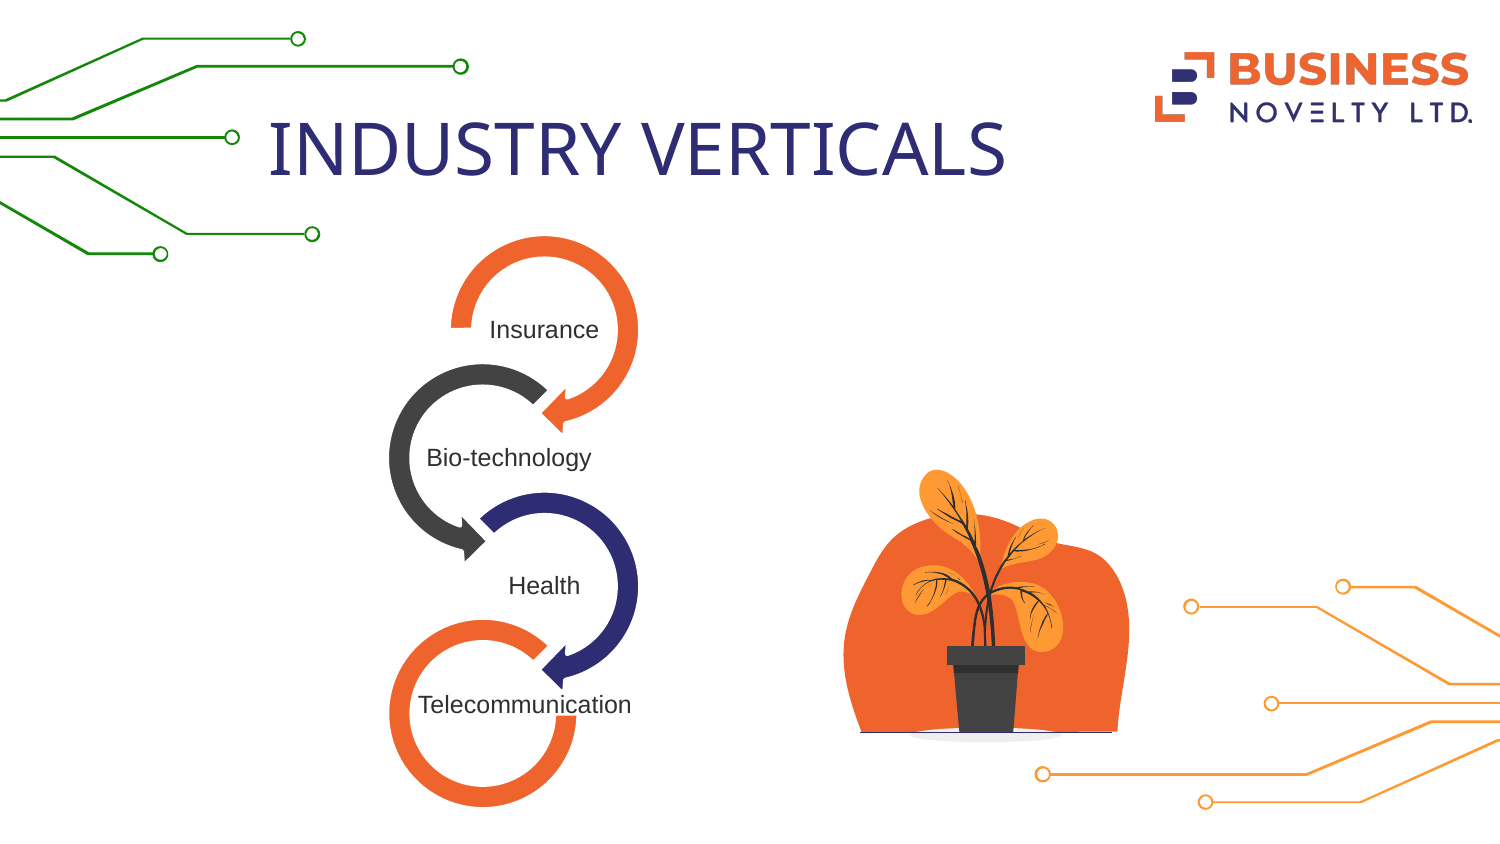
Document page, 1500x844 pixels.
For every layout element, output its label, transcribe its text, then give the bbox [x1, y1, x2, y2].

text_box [894, 469, 1077, 731]
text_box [0, 218, 1018, 810]
picture [1155, 52, 1473, 123]
text_box INDUSTRY VERTICALS [253, 87, 1040, 182]
text_box [1080, 547, 1130, 732]
